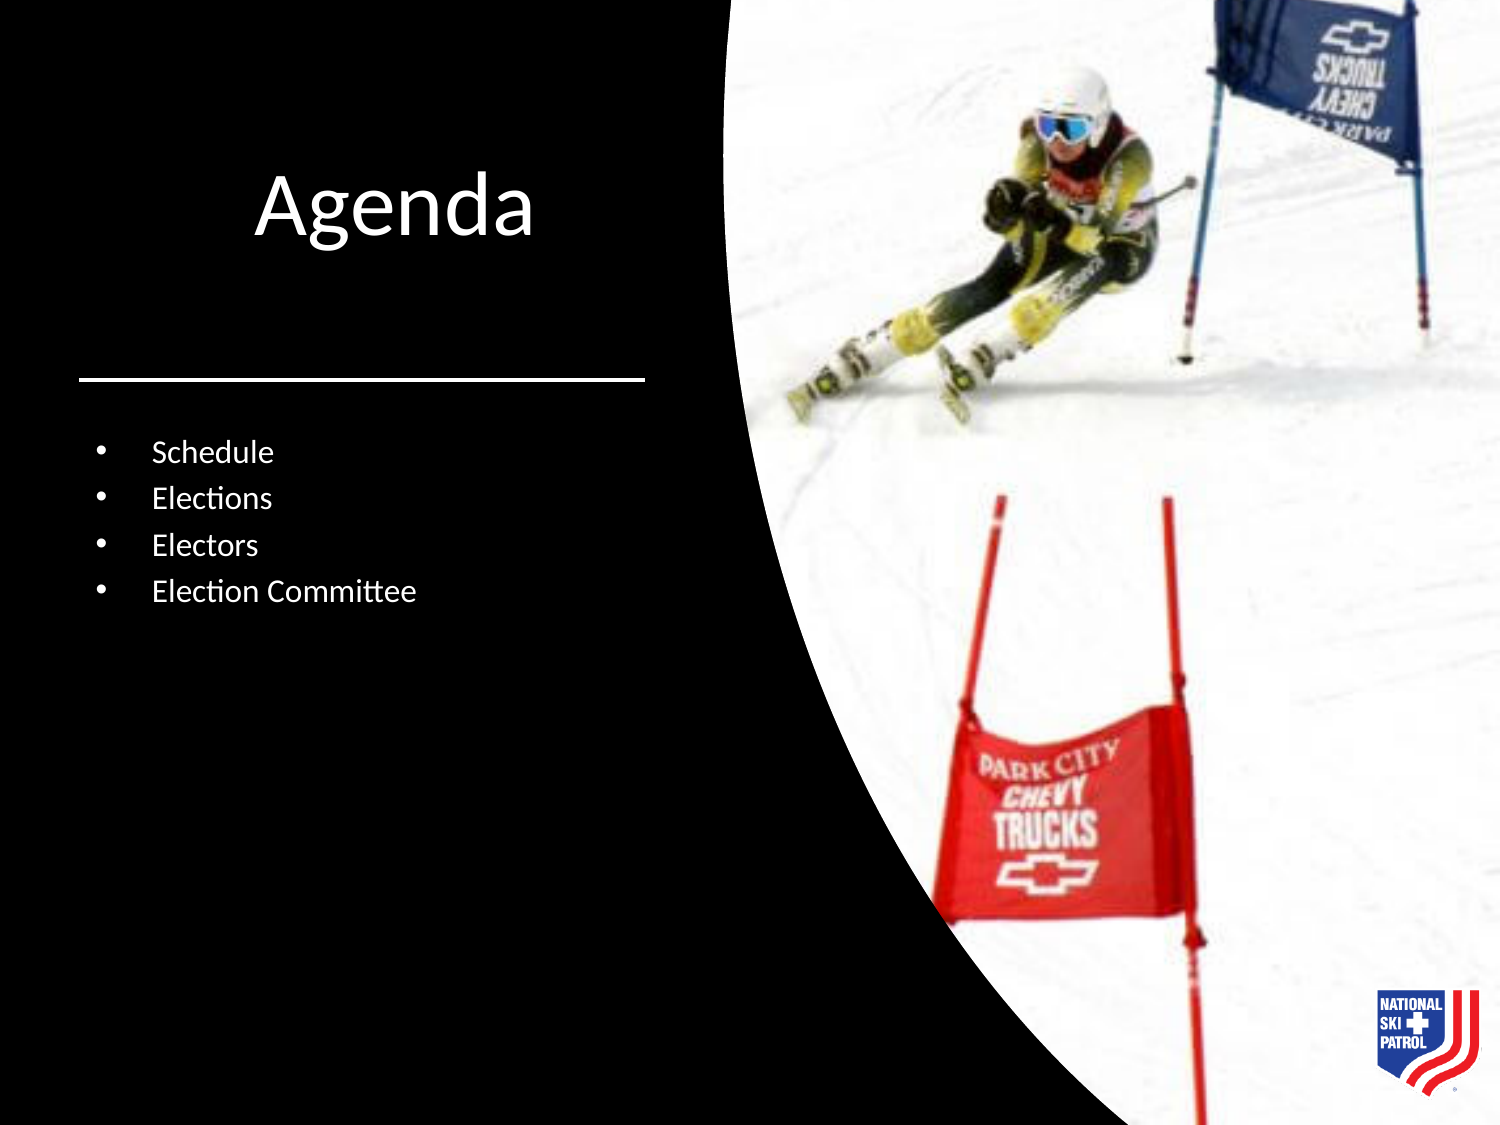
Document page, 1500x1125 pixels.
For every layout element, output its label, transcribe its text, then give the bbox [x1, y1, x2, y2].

list Schedule Elections Electors Election Committee [80, 422, 711, 991]
picture [722, 0, 1500, 1125]
title Agenda [80, 59, 711, 338]
